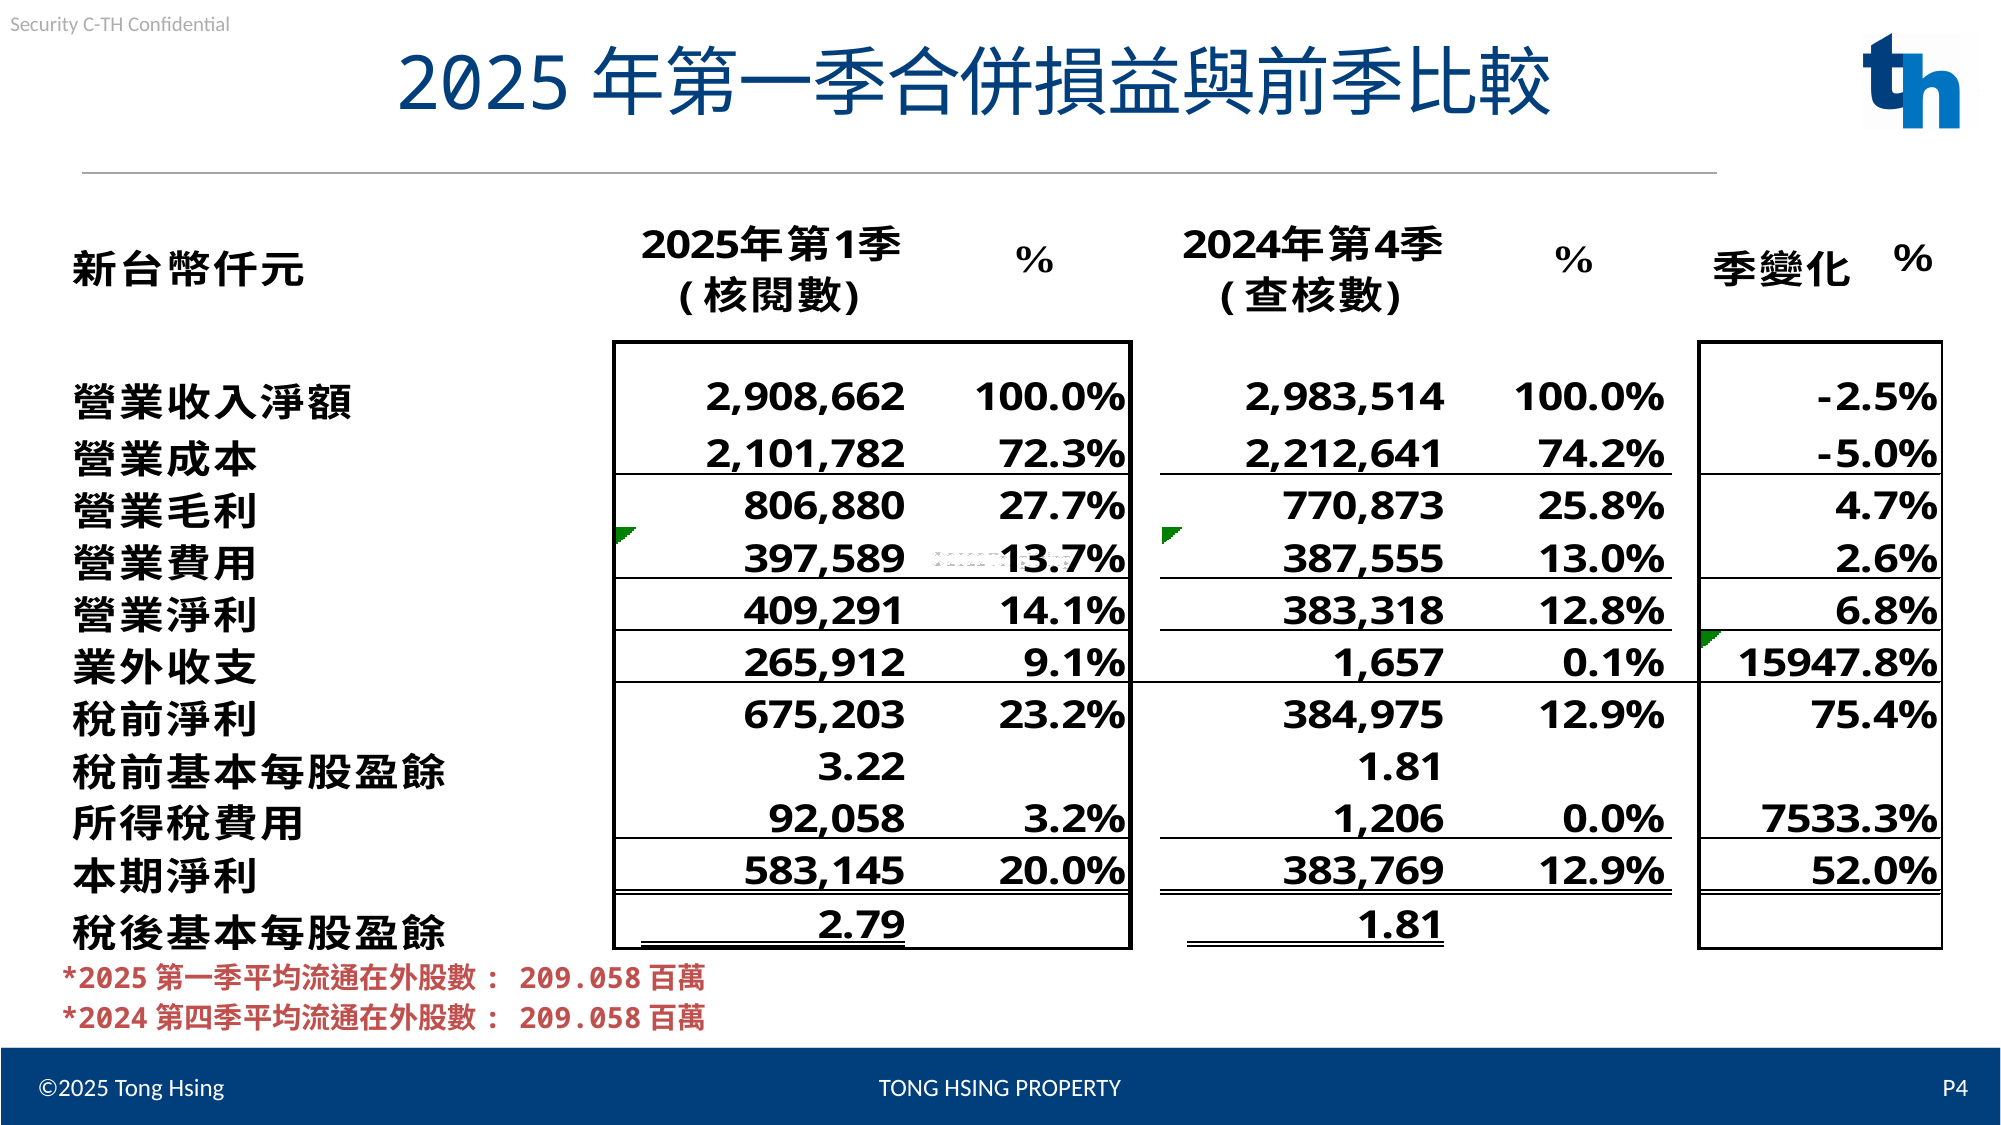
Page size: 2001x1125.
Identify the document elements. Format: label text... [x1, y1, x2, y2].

text_box 2025年第一季合併損益與前季比較 [113, 26, 1836, 132]
picture [1863, 33, 1979, 129]
text_box *2025第一季平均流通在外股數: 209.058百萬 [46, 952, 1040, 1003]
text_box P4 [1767, 1063, 1984, 1124]
picture [63, 171, 1946, 952]
text_box TONG HSING PROPERTY [604, 1063, 1396, 1124]
text_box *2024第四季平均流通在外股數: 209.058百萬 [46, 1003, 1040, 1042]
text_box ©2025 Tong Hsing [22, 1063, 429, 1124]
